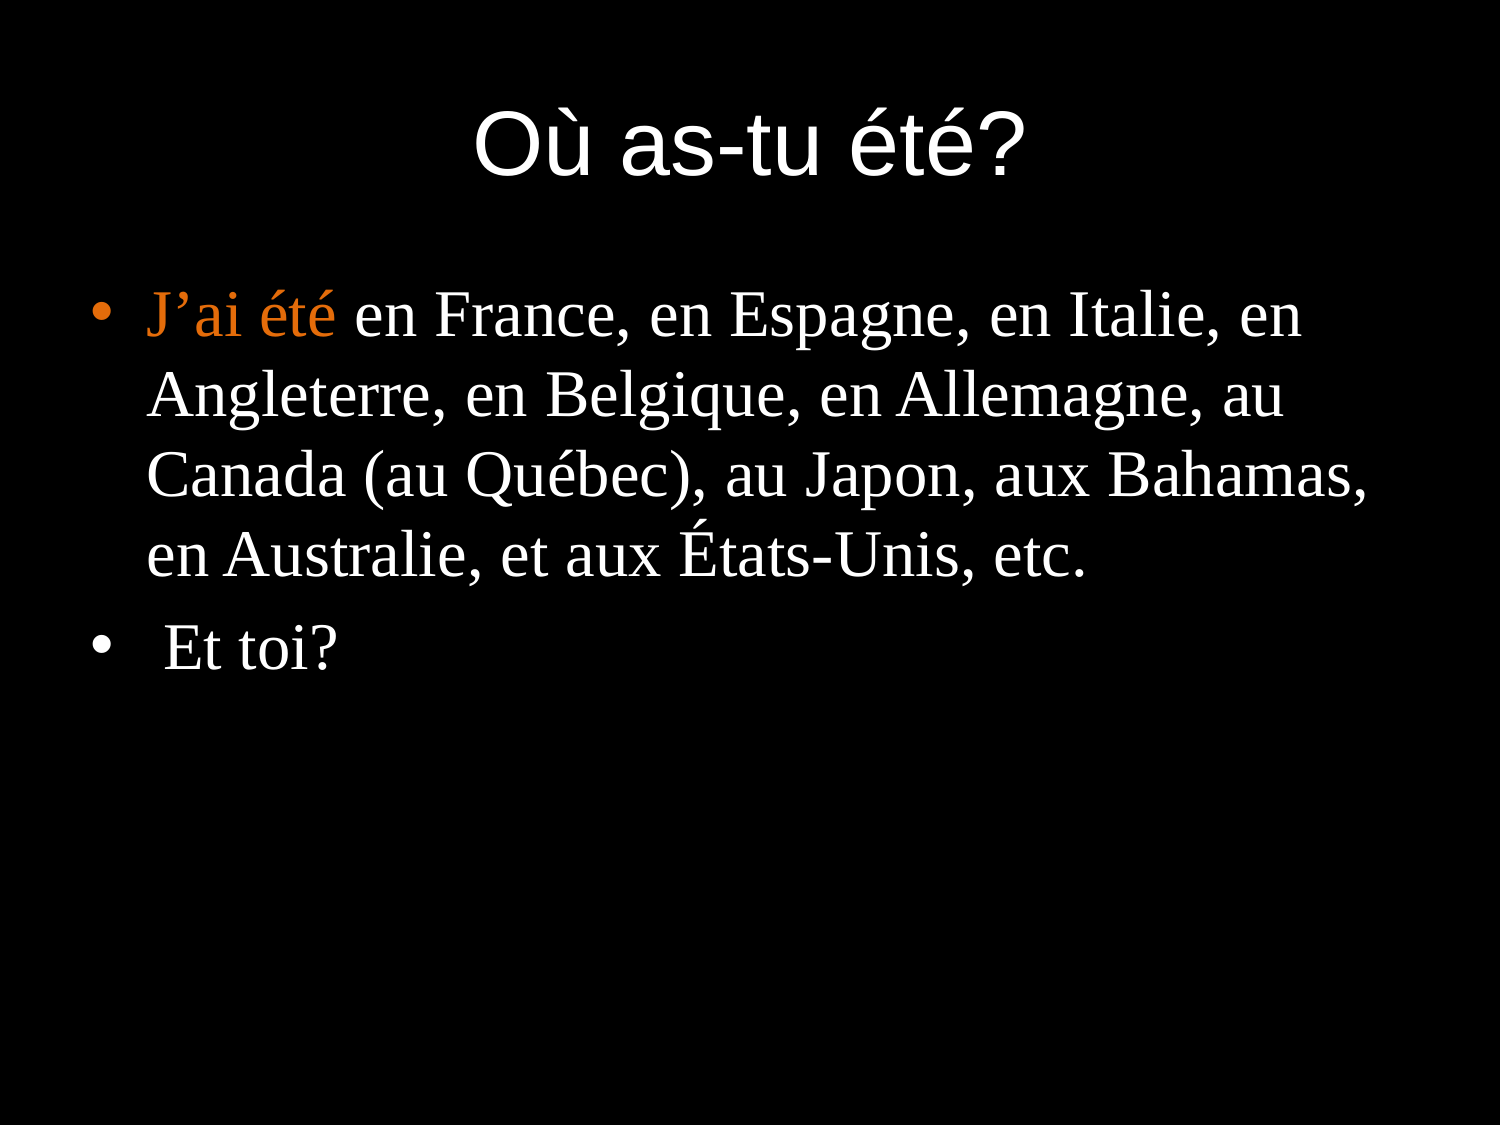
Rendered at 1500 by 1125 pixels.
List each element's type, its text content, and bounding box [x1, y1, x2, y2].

list J’ai été en France, en Espagne, en Italie, en Angleterre, en Belgique, en Allemagne, au Canada (au Québec), au Japon, aux Bahamas, en Australie, et aux États-Unis, etc. Et toi? [75, 262, 1425, 1005]
title Où as-tu été? [75, 45, 1425, 233]
